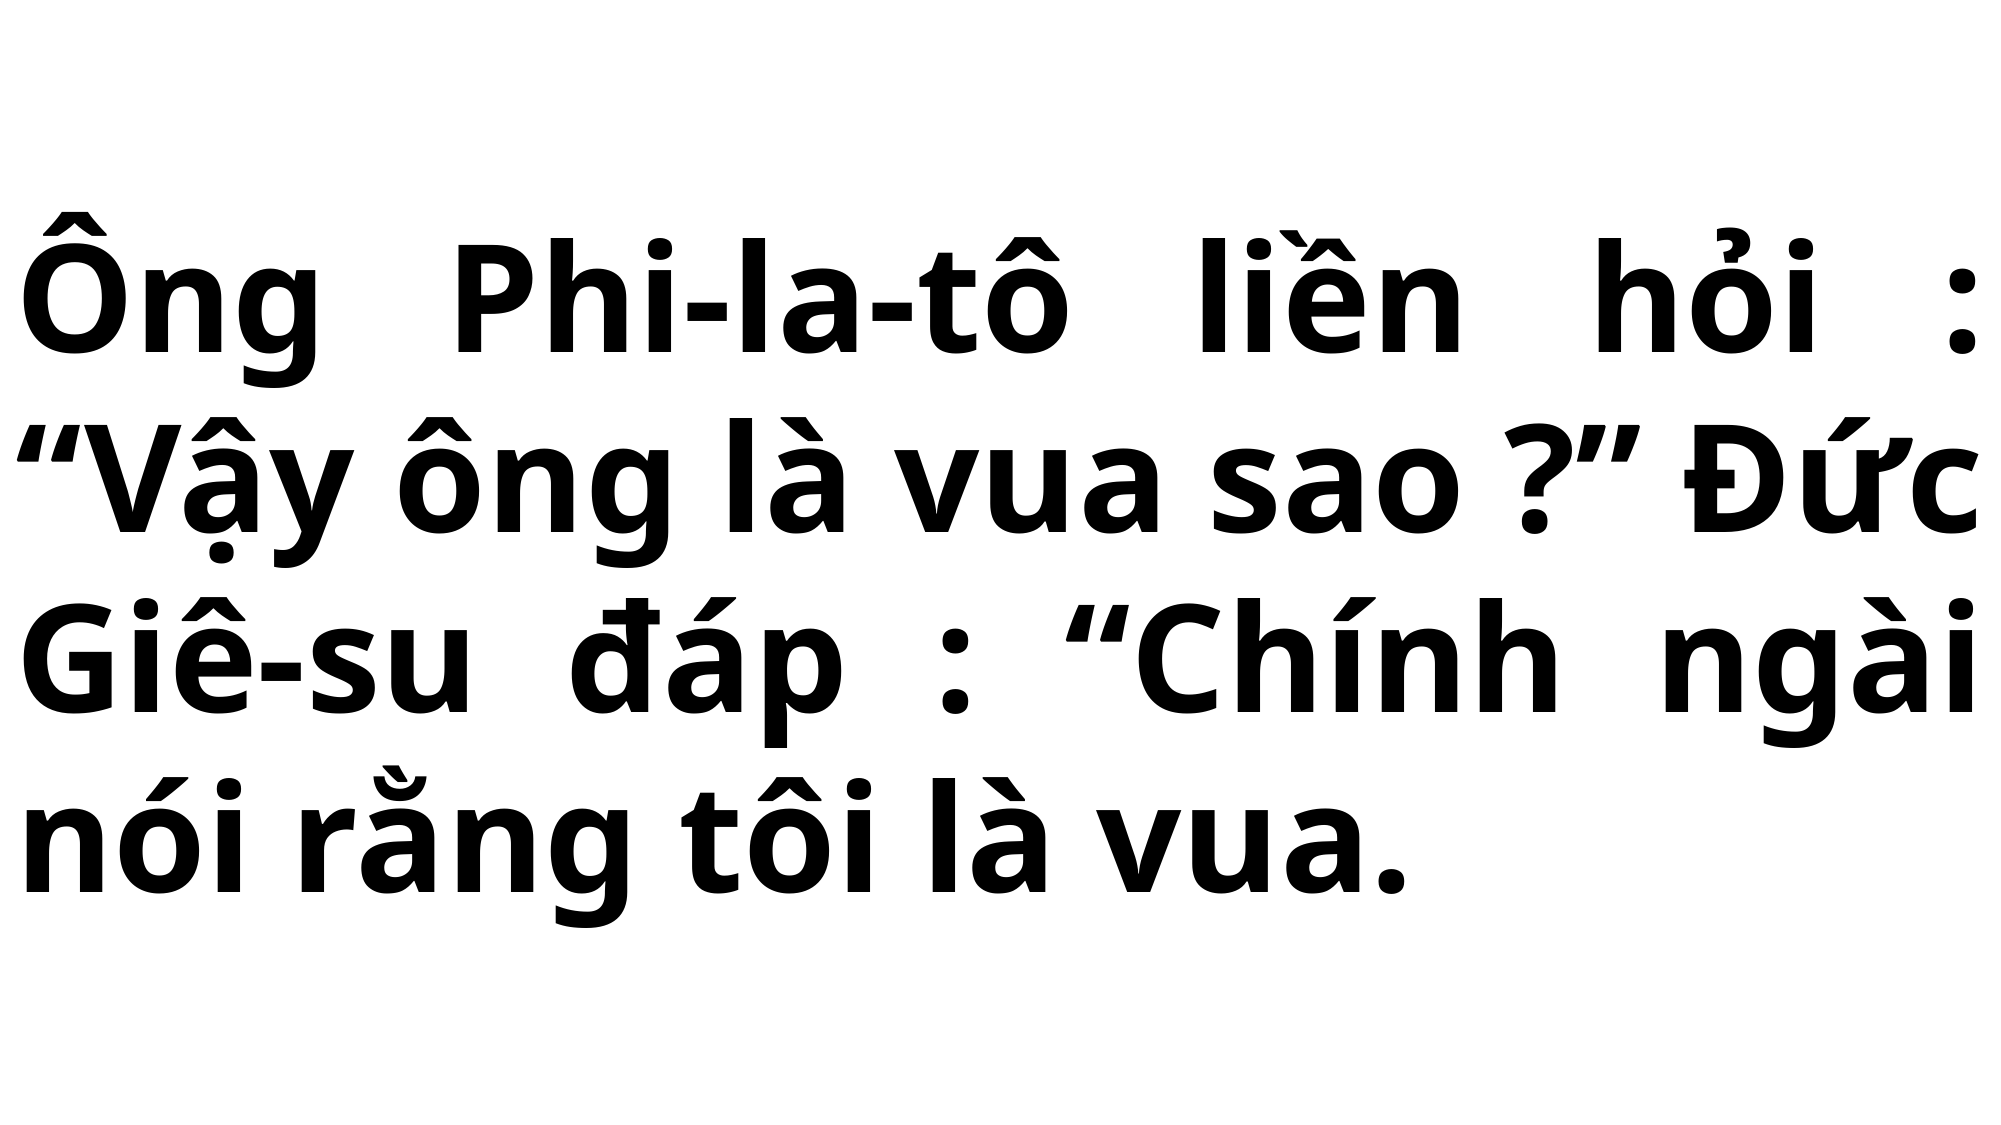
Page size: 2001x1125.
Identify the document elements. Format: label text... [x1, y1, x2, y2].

title Ông Phi-la-tô liền hỏi : “Vậy ông là vua sao ?” Đức Giê-su đáp : “Chính ngài nói rằng tôi là vua. [0, 0, 2000, 1125]
